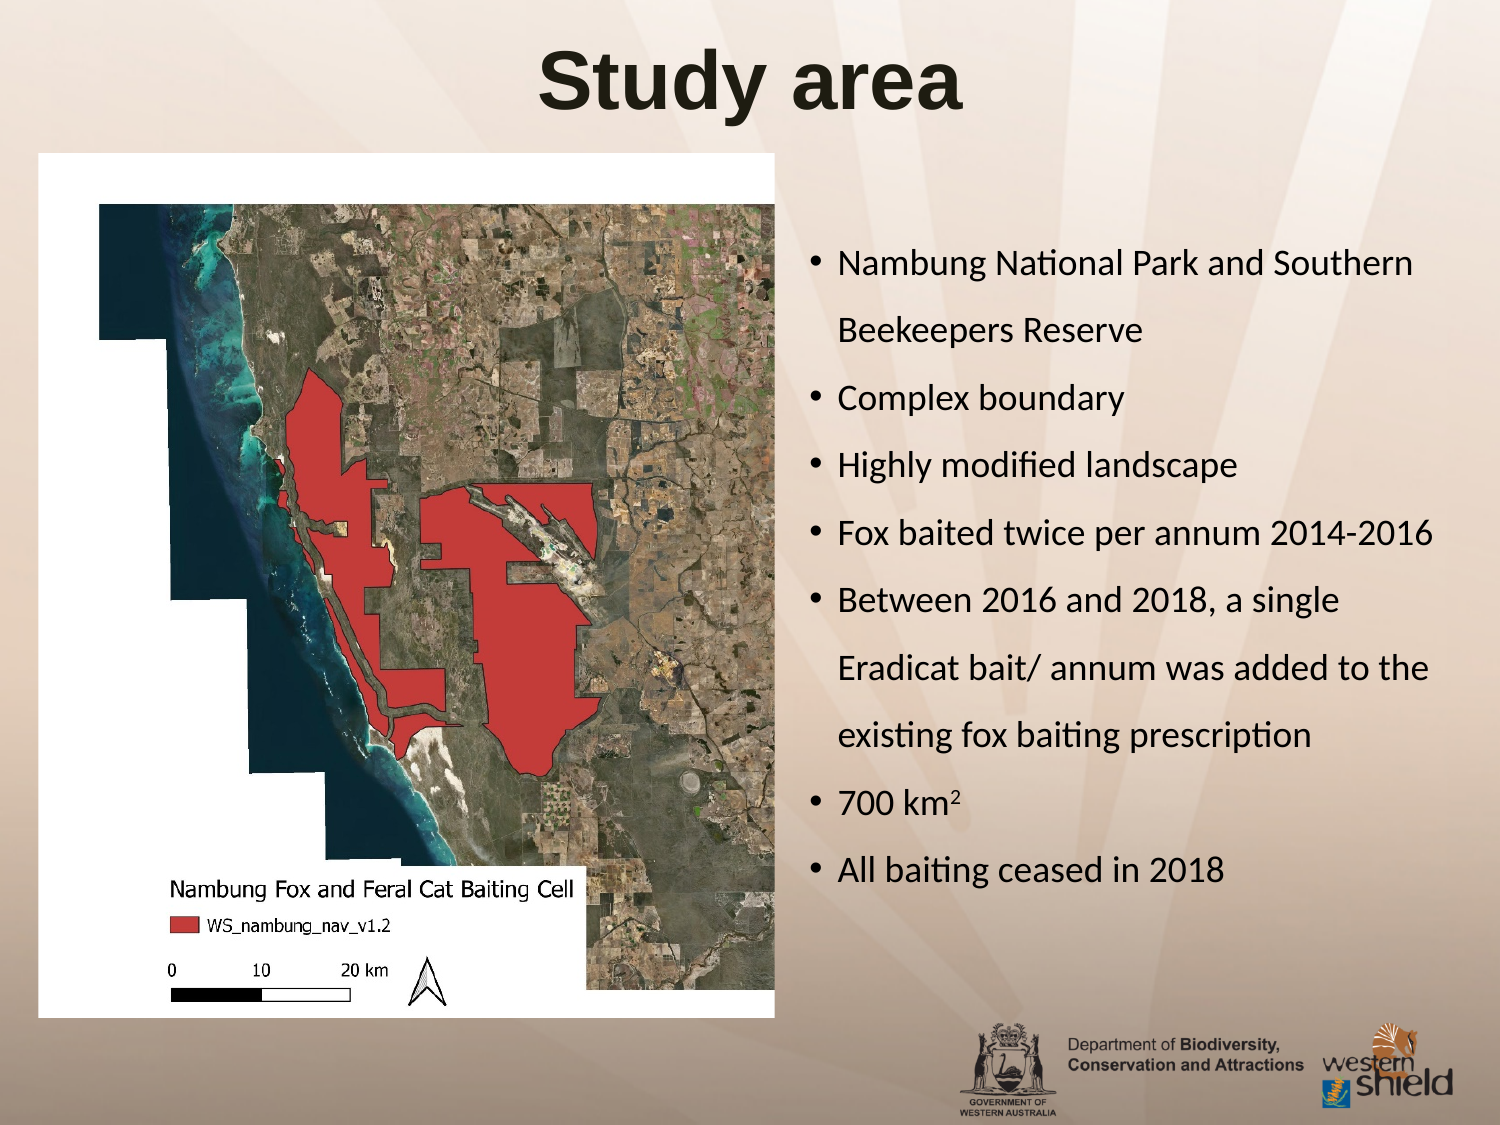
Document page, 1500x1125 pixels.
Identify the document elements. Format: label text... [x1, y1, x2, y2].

text_box Nambung National Park and Southern Beekeepers Reserve Complex boundary Highly modified landscape Fox baited twice per annum 2014-2016 Between 2016 and 2018, a single Eradicat bait/ annum was added to the existing fox baiting prescription 700 km2 All baiting ceased in 2018 [794, 208, 1455, 898]
picture [0, 0, 1500, 1125]
text_box Study area [431, 18, 1069, 159]
